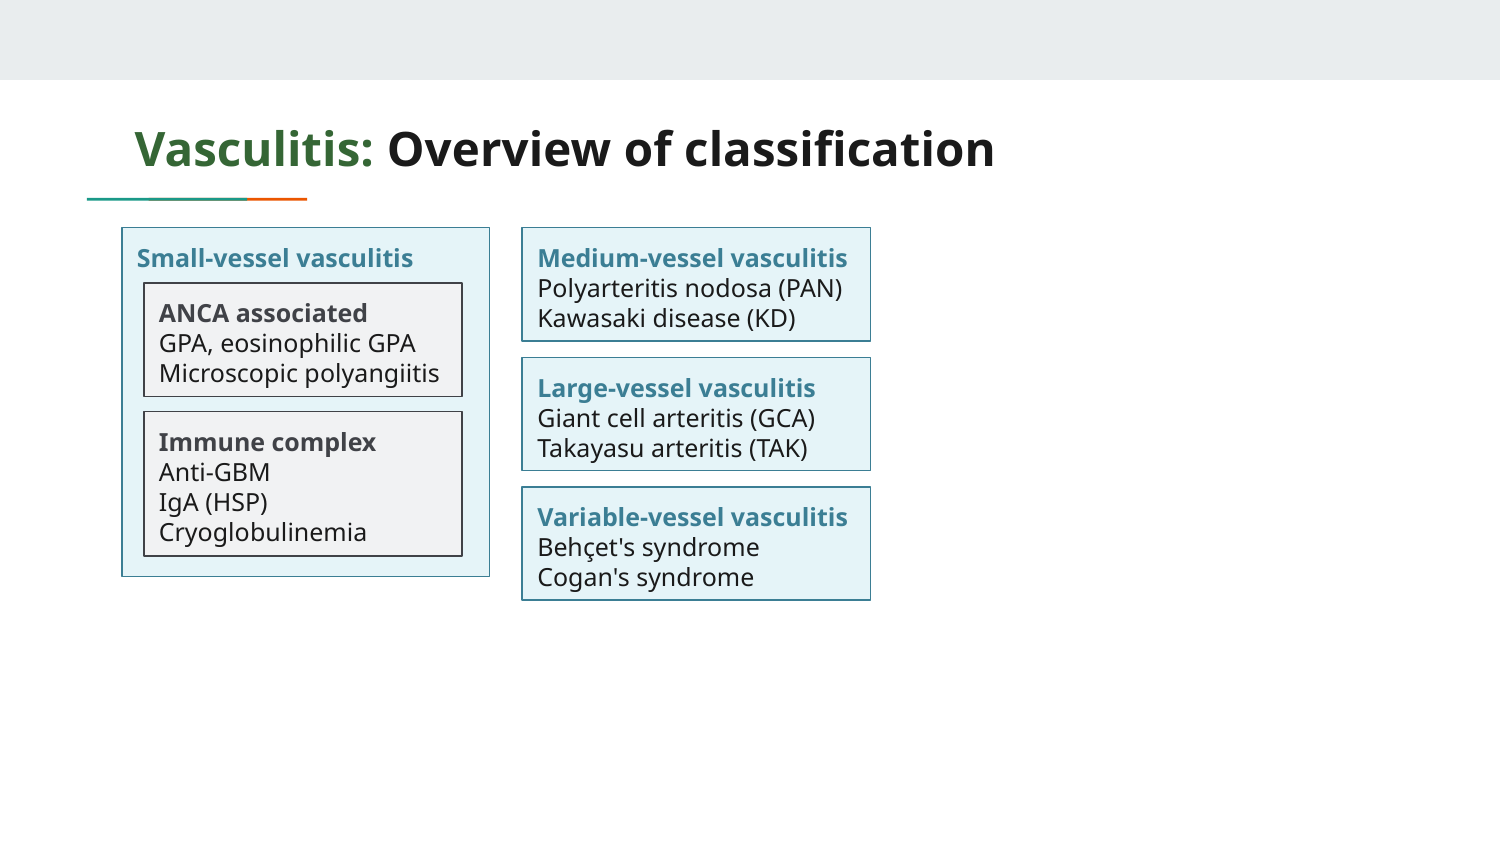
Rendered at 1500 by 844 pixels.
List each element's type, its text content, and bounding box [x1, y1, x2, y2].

text_box Small-vessel vasculitis [121, 227, 490, 577]
text_box Medium-vessel vasculitis Polyarteritis nodosa (PAN) Kawasaki disease (KD) [522, 227, 871, 342]
text_box Immune complex Anti-GBM IgA (HSP) Cryoglobulinemia [144, 411, 463, 557]
text_box ANCA associated GPA, eosinophilic GPA Microscopic polyangiitis [144, 282, 463, 397]
text_box Large-vessel vasculitis Giant cell arteritis (GCA) Takayasu arteritis (TAK) [522, 357, 871, 471]
text_box Variable-vessel vasculitis Behçet's syndrome Cogan's syndrome [522, 486, 871, 601]
title Vasculitis: Overview of classification [119, 103, 1381, 192]
